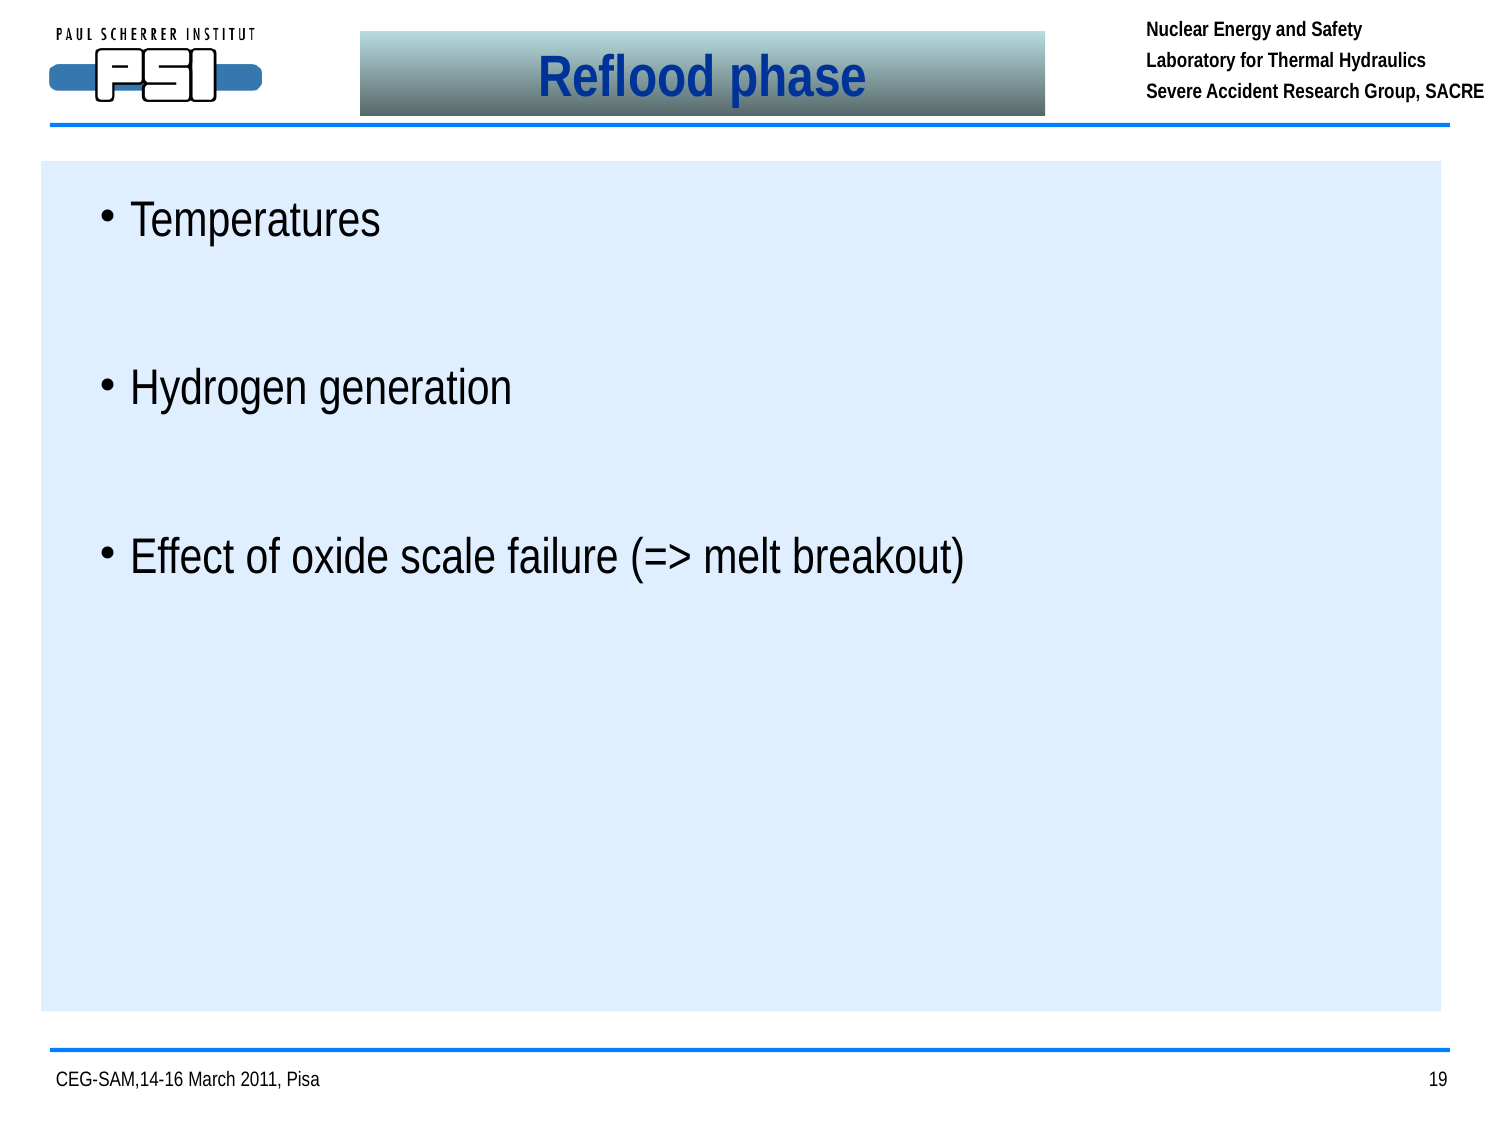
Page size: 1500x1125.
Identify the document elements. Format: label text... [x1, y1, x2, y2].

list Temperatures Hydrogen generation Effect of oxide scale failure (=> melt breakout) [41, 160, 1442, 1012]
picture [37, 12, 275, 113]
text_box Reflood phase [360, 31, 1046, 116]
